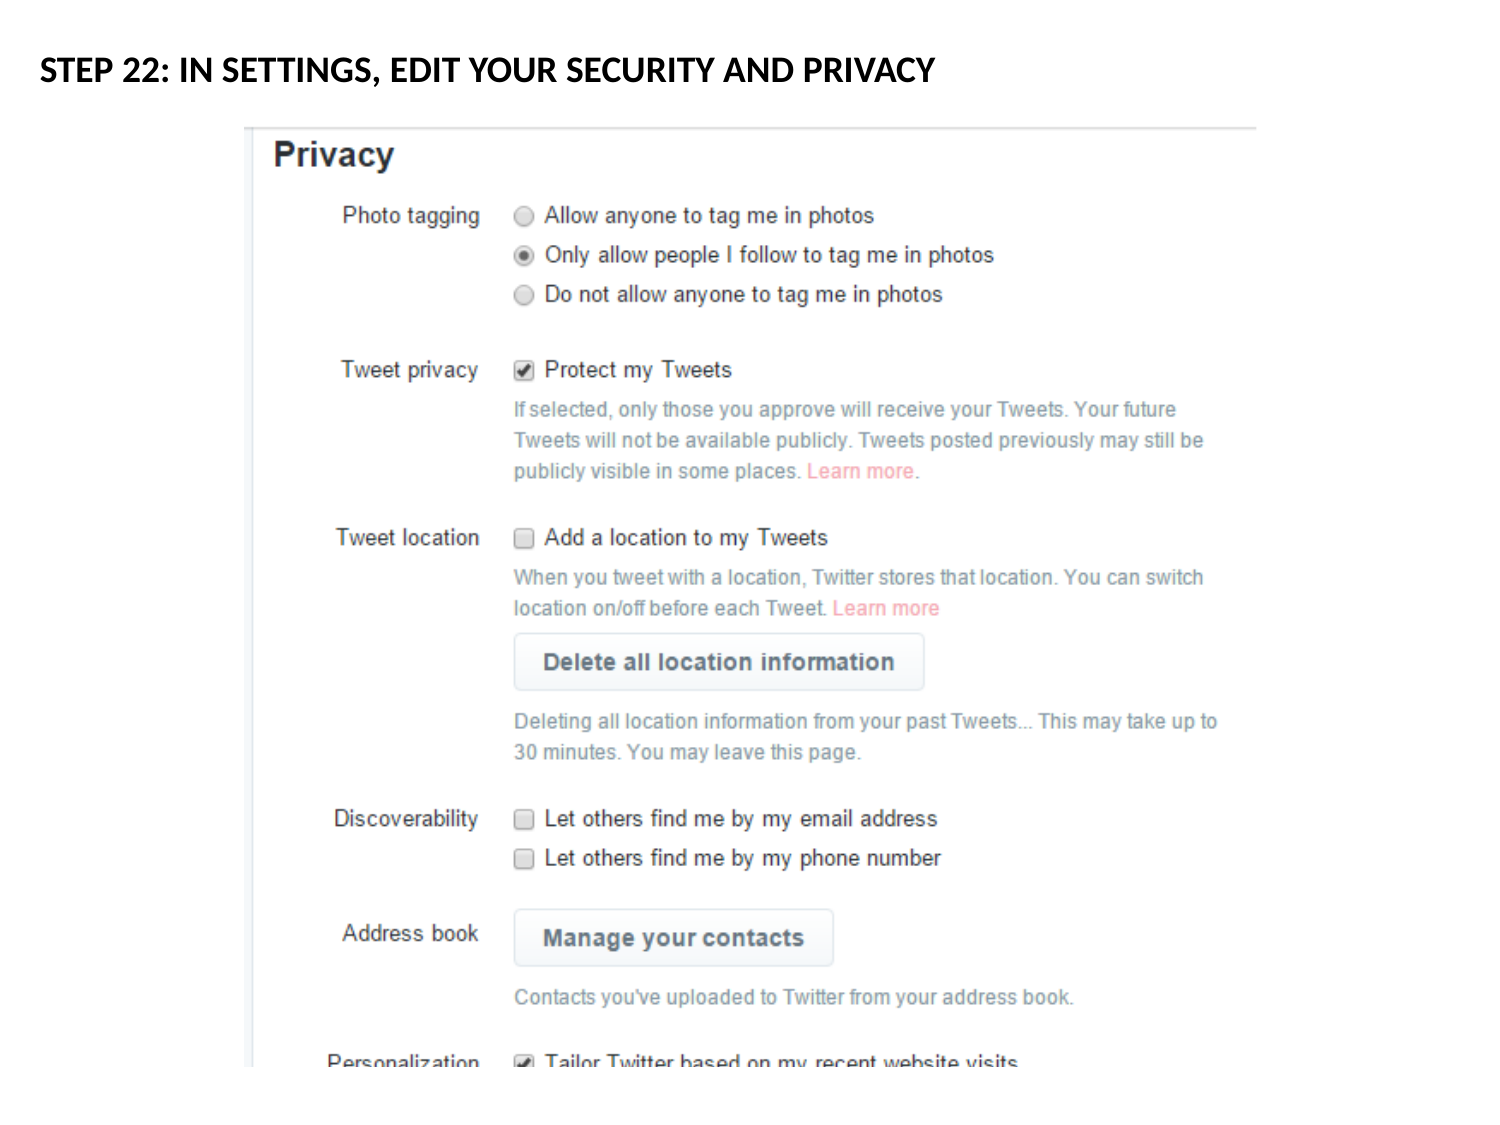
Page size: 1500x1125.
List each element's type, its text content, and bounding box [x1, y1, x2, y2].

picture [243, 121, 1257, 1068]
text_box STEP 22: IN SETTINGS, EDIT YOUR SECURITY AND PRIVACY [24, 37, 1476, 98]
